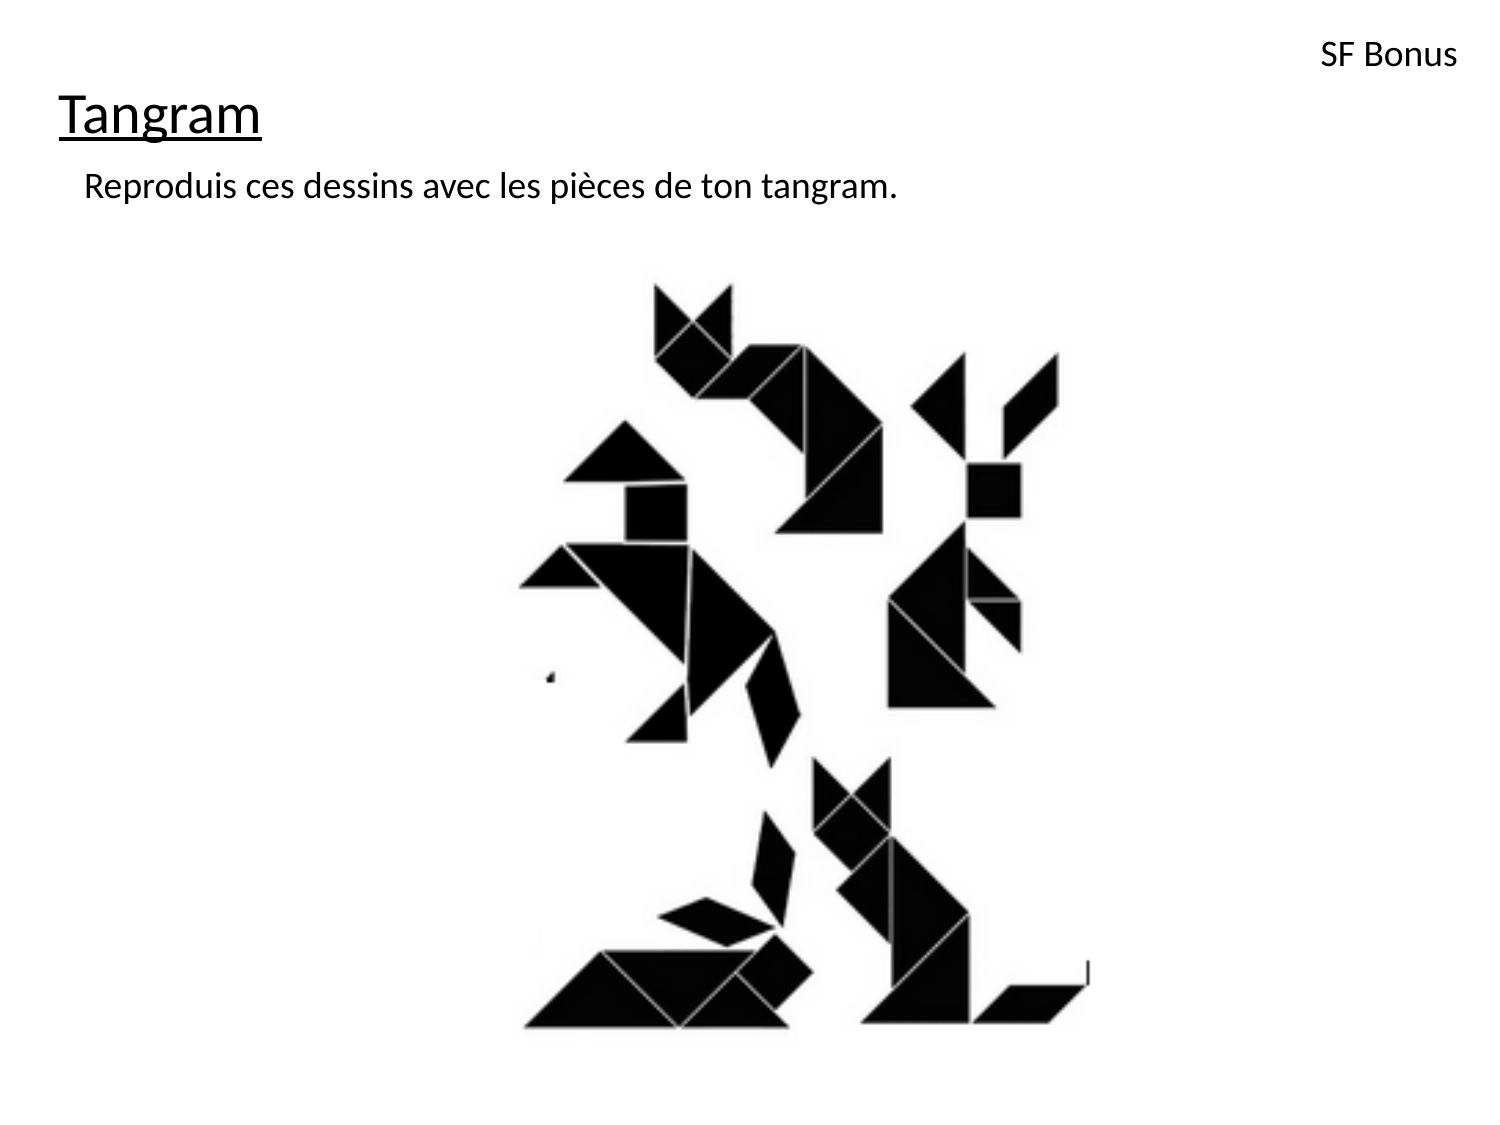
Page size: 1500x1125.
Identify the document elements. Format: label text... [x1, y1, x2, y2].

text_box SF Bonus [1305, 21, 1474, 82]
text_box Reproduis ces dessins avec les pièces de ton tangram. [69, 153, 915, 214]
text_box Tangram [43, 67, 277, 153]
picture [454, 243, 1093, 1055]
